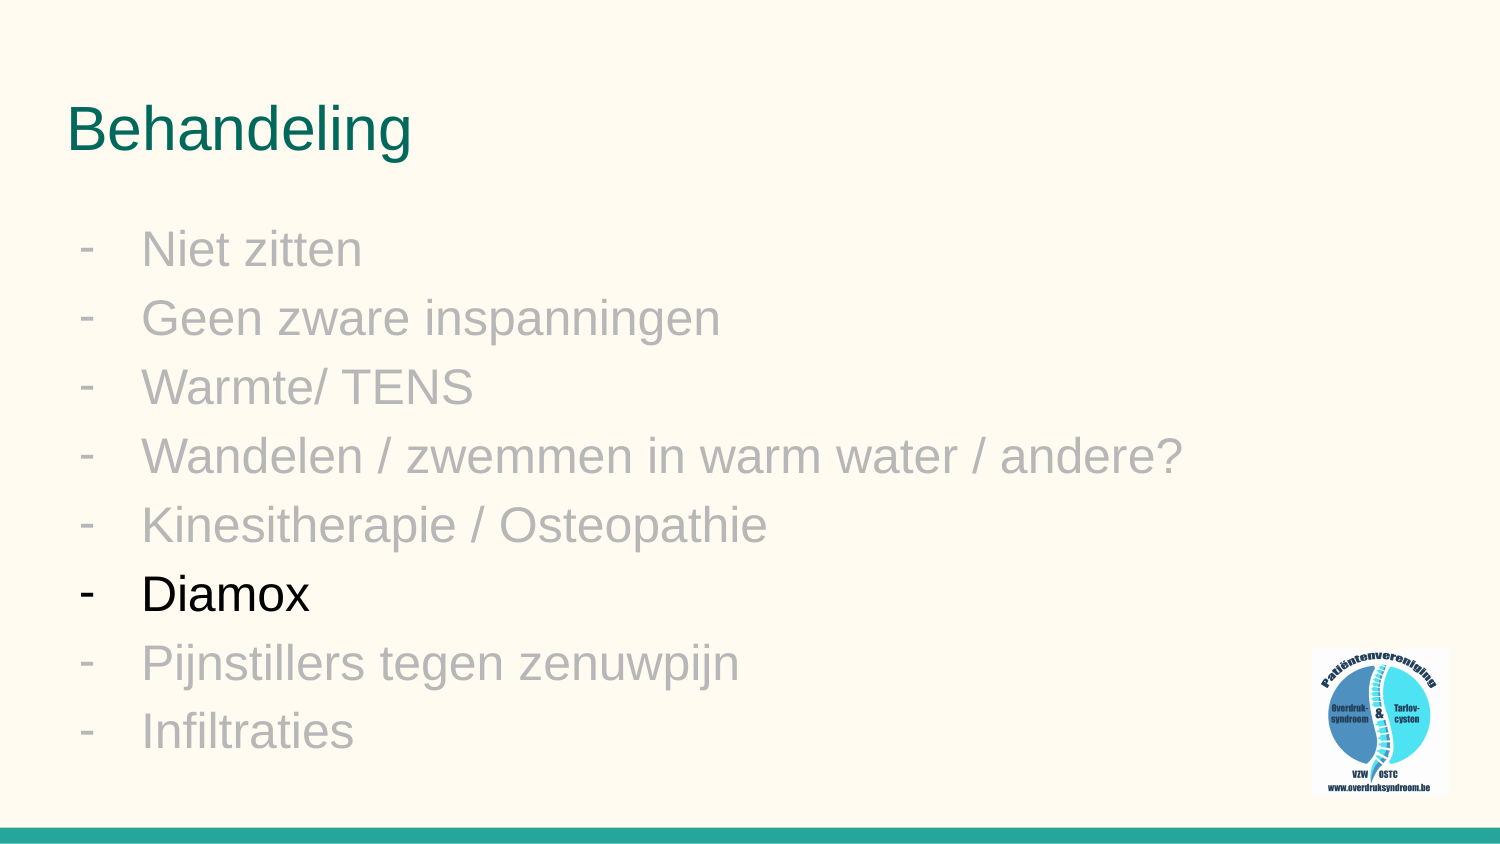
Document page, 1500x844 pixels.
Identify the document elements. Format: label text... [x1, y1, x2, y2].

picture [1312, 648, 1450, 797]
list Niet zitten Geen zware inspanningen Warmte/ TENS Wandelen / zwemmen in warm water / andere? Kinesitherapie / Osteopathie Diamox Pijnstillers tegen zenuwpijn Infiltraties [51, 192, 1449, 750]
title Behandeling [51, 72, 1449, 174]
